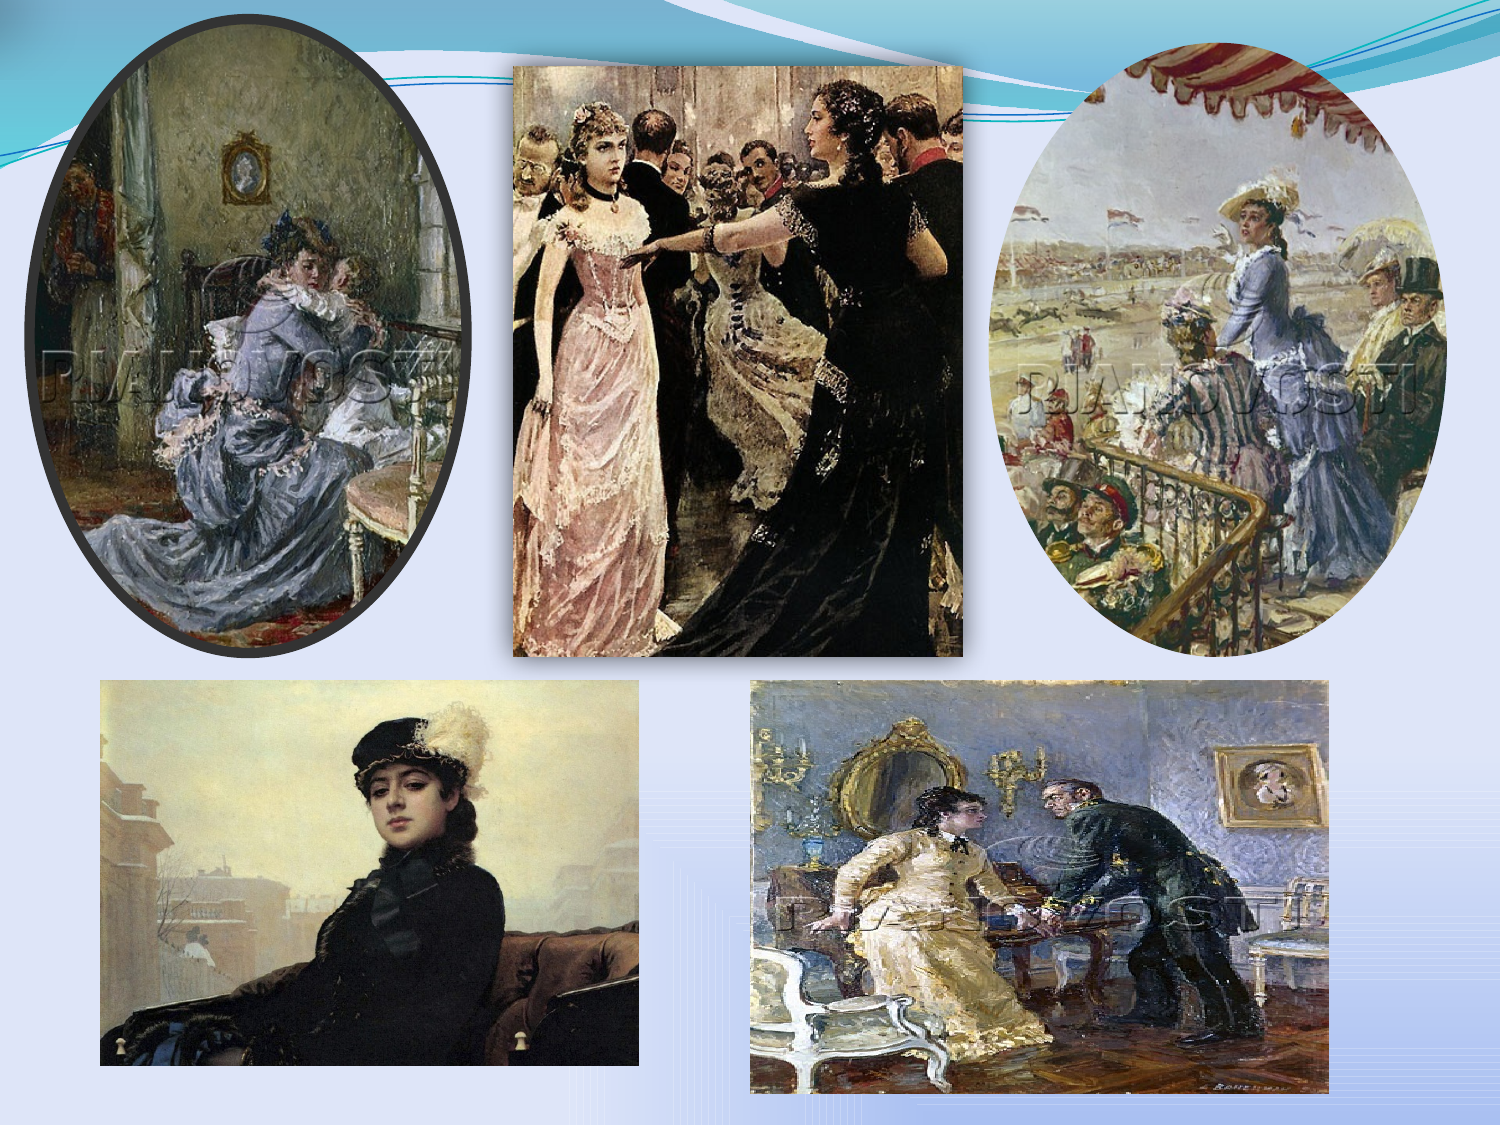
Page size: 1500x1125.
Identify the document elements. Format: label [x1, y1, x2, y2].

picture [988, 42, 1448, 658]
picture [29, 18, 467, 654]
picture [513, 66, 963, 658]
picture [100, 680, 639, 1067]
picture [749, 680, 1330, 1095]
